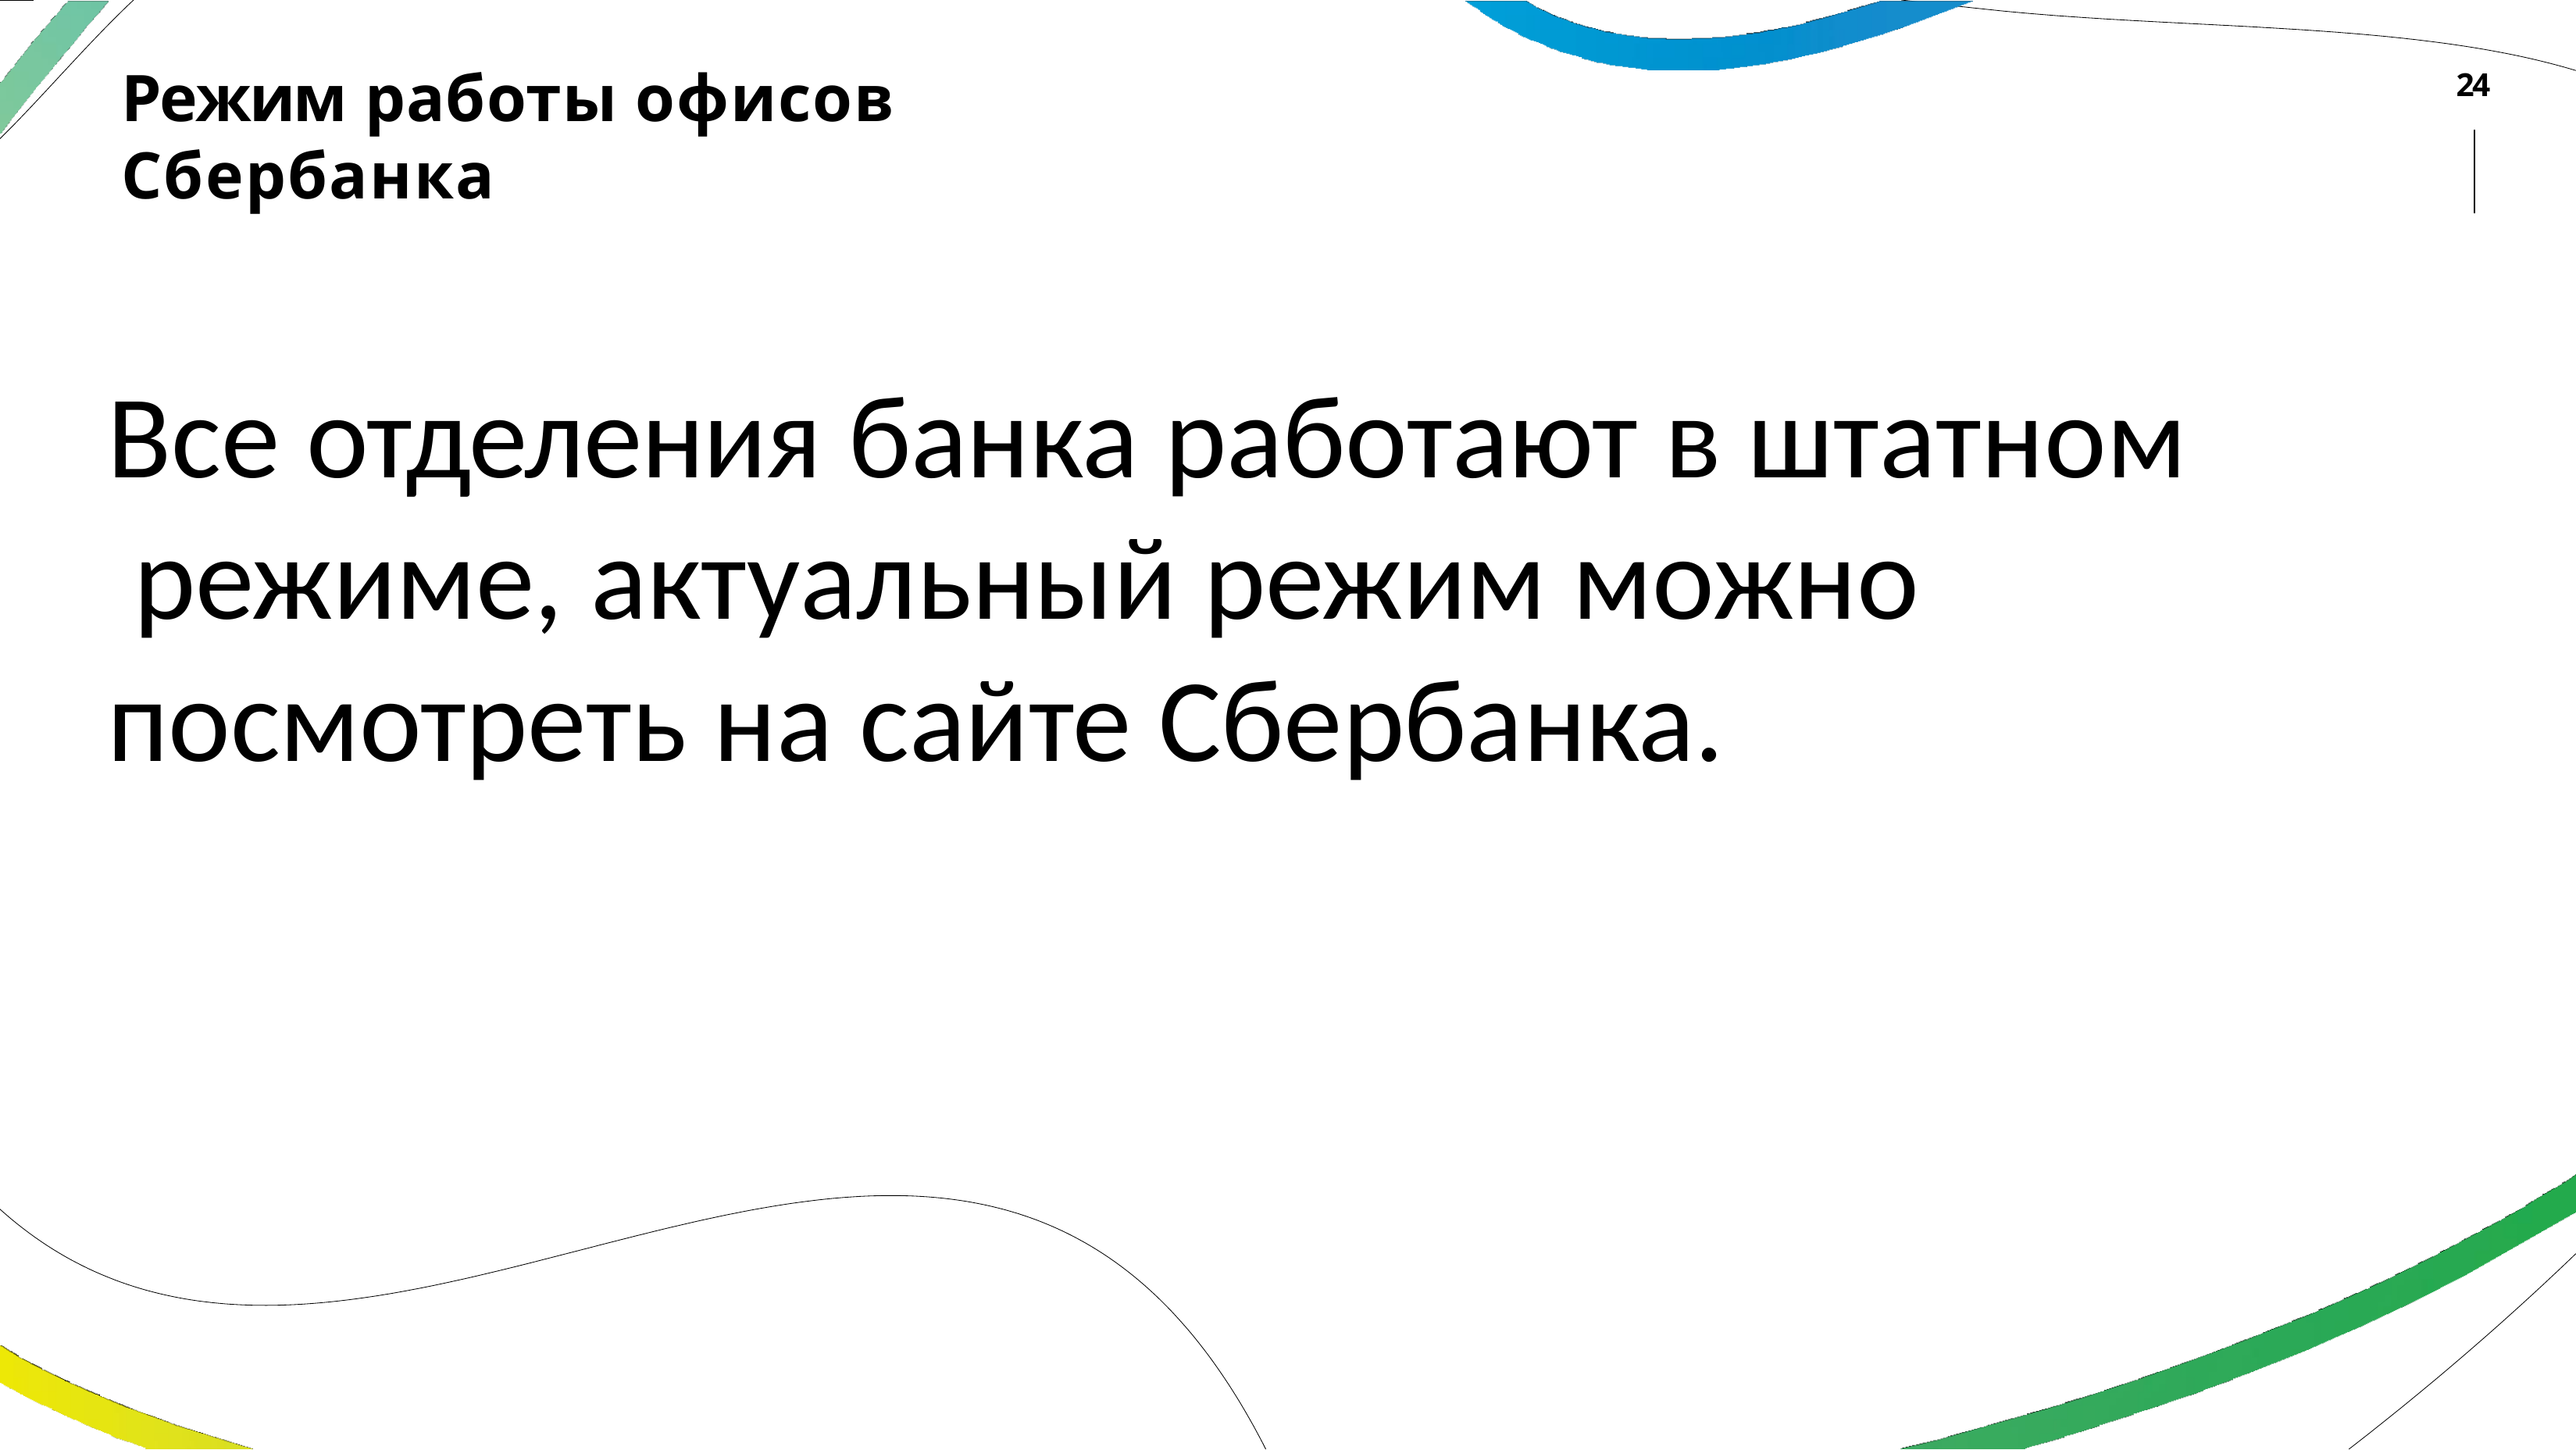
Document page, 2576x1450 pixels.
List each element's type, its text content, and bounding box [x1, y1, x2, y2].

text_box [0, 0, 109, 134]
picture [0, 1343, 258, 1449]
text_box 24 [2454, 62, 2494, 103]
text_box Все отделения банка работают в штатном режиме, актуальный режим можно посмотреть на сайте Сбербанка. [105, 358, 2203, 785]
picture [1892, 1171, 2576, 1450]
picture [1464, 0, 1975, 70]
title Режим работы офисов Сбербанка [120, 55, 1286, 300]
